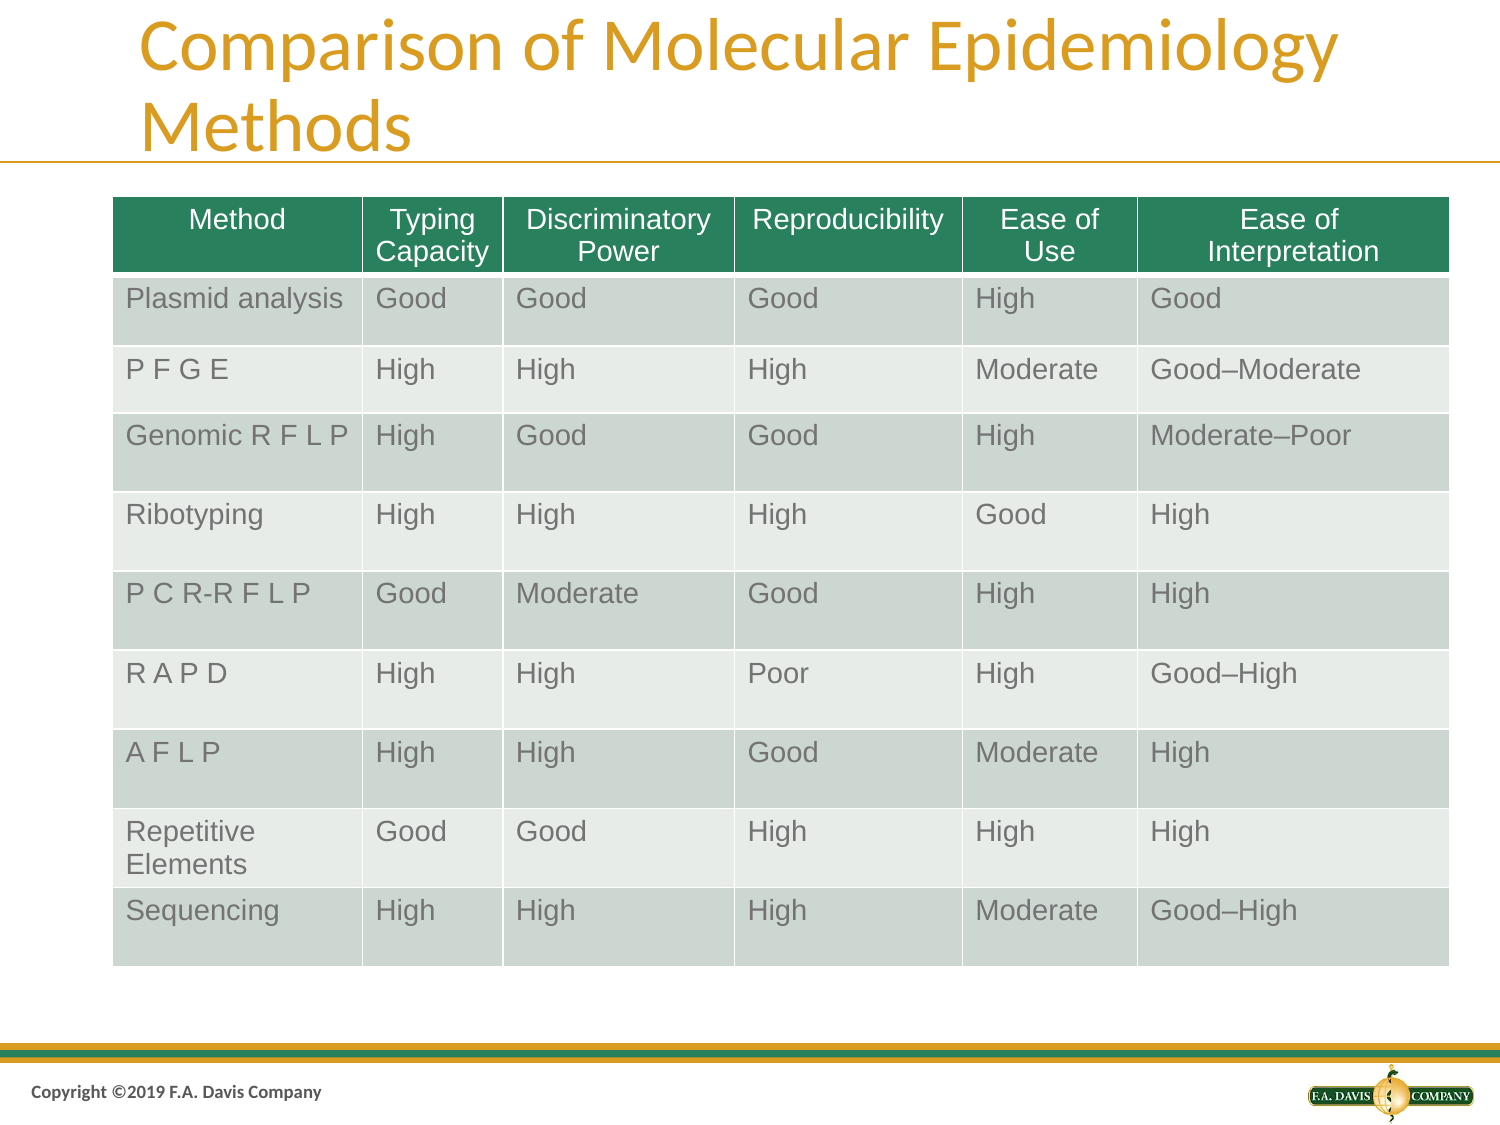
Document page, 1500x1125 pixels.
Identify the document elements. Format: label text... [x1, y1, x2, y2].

table_cell High [963, 414, 1137, 491]
table_cell P C R-R F L P [113, 572, 362, 649]
table_cell High [963, 809, 1137, 887]
table_cell High [504, 888, 734, 966]
picture [0, 1058, 1500, 1063]
table_cell Good [504, 809, 734, 887]
table_cell High [735, 888, 962, 966]
table_cell Good [504, 278, 734, 345]
table_cell High [504, 493, 734, 570]
table_cell High [1138, 572, 1449, 649]
table_cell Sequencing [113, 888, 362, 966]
table_cell High [735, 347, 962, 412]
table_cell Moderate–Poor [1138, 414, 1449, 491]
table_cell High [504, 651, 734, 728]
table_cell Good–High [1138, 651, 1449, 728]
table_cell High [963, 651, 1137, 728]
table_cell Good–High [1138, 888, 1449, 966]
table_cell Moderate [963, 347, 1137, 412]
table_header Ease of Interpretation [1138, 197, 1449, 272]
table_cell High [363, 493, 502, 570]
table_cell High [363, 730, 502, 808]
table_header Typing Capacity [363, 197, 502, 272]
table_cell Moderate [963, 888, 1137, 966]
table_cell High [504, 730, 734, 808]
table_cell Good [363, 572, 502, 649]
table_cell Good [504, 414, 734, 491]
table_cell Good [363, 278, 502, 345]
table_cell Plasmid analysis [113, 278, 362, 345]
table_header Discriminatory Power [504, 197, 734, 272]
table_cell Moderate [963, 730, 1137, 808]
picture [1308, 1064, 1474, 1124]
table_cell High [735, 809, 962, 887]
title Comparison of Molecular Epidemiology Methods [124, 0, 1475, 177]
table_cell High [735, 493, 962, 570]
table_cell Good–Moderate [1138, 347, 1449, 412]
table_cell High [963, 572, 1137, 649]
table_cell Repetitive Elements [113, 809, 362, 887]
table_cell High [1138, 809, 1449, 887]
table_cell Good [735, 572, 962, 649]
table_cell Good [735, 414, 962, 491]
table_header Ease of Use [963, 197, 1137, 272]
table_cell Good [963, 493, 1137, 570]
table_cell High [363, 651, 502, 728]
picture [0, 1043, 1500, 1050]
table_cell Ribotyping [113, 493, 362, 570]
table_cell High [504, 347, 734, 412]
table_cell Moderate [504, 572, 734, 649]
table_cell Good [1138, 278, 1449, 345]
table_header Reproducibility [735, 197, 962, 272]
table_cell High [1138, 730, 1449, 808]
table_cell Good [363, 809, 502, 887]
table_cell Good [735, 278, 962, 345]
table_cell High [363, 414, 502, 491]
table_header Method [113, 197, 362, 272]
table_cell A F L P [113, 730, 362, 808]
table_cell Good [735, 730, 962, 808]
table_cell R A P D [113, 651, 362, 728]
table_cell High [963, 278, 1137, 345]
table_cell P F G E [113, 347, 362, 412]
table_cell Poor [735, 651, 962, 728]
table_cell Genomic R F L P [113, 414, 362, 491]
table_cell High [1138, 493, 1449, 570]
table_cell High [363, 888, 502, 966]
table_cell High [363, 347, 502, 412]
